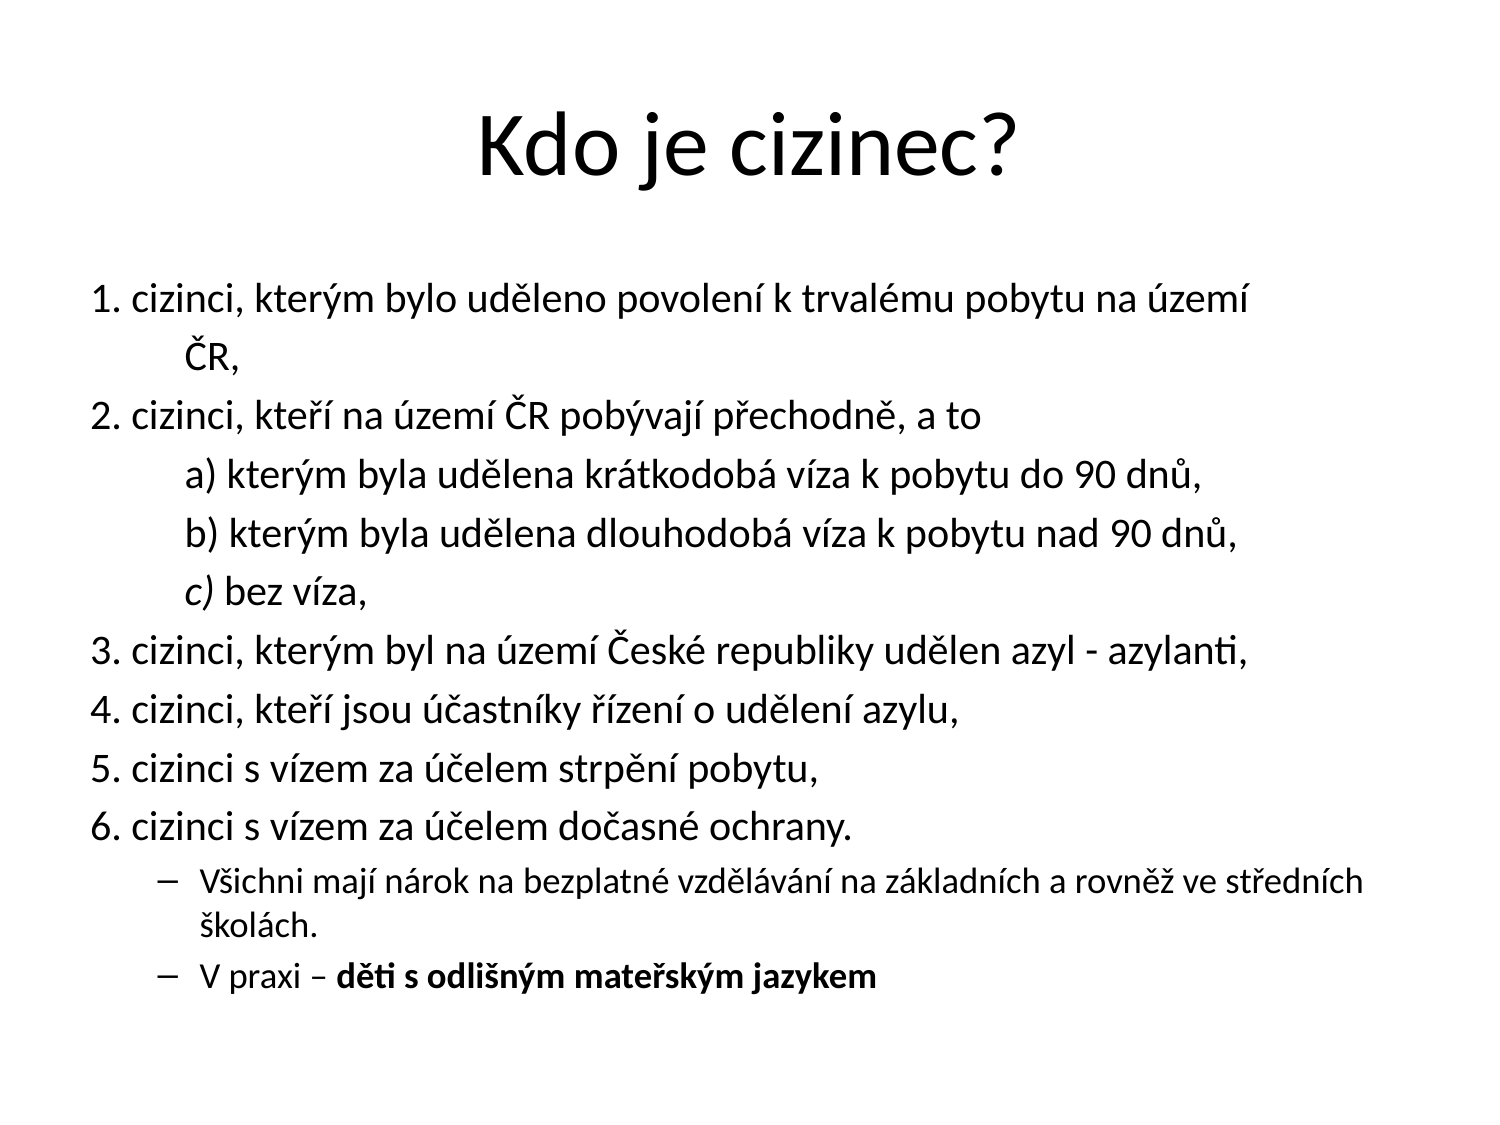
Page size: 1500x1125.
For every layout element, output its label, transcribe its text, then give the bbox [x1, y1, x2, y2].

title Kdo je cizinec? [75, 45, 1425, 233]
list 1. cizinci, kterým bylo uděleno povolení k trvalému pobytu na území ČR, 2. cizinci, kteří na území ČR pobývají přechodně, a to a) kterým byla udělena krátkodobá víza k pobytu do 90 dnů, b) kterým byla udělena dlouhodobá víza k pobytu nad 90 dnů, c) bez víza, 3. cizinci, kterým byl na území České republiky udělen azyl - azylanti, 4. cizinci, kteří jsou účastníky řízení o udělení azylu, 5. cizinci s vízem za účelem strpění pobytu, 6. cizinci s vízem za účelem dočasné ochrany. Všichni mají nárok na bezplatné vzdělávání na základních a rovněž ve středních školách. V praxi – děti s odlišným mateřským jazykem [75, 262, 1425, 1005]
